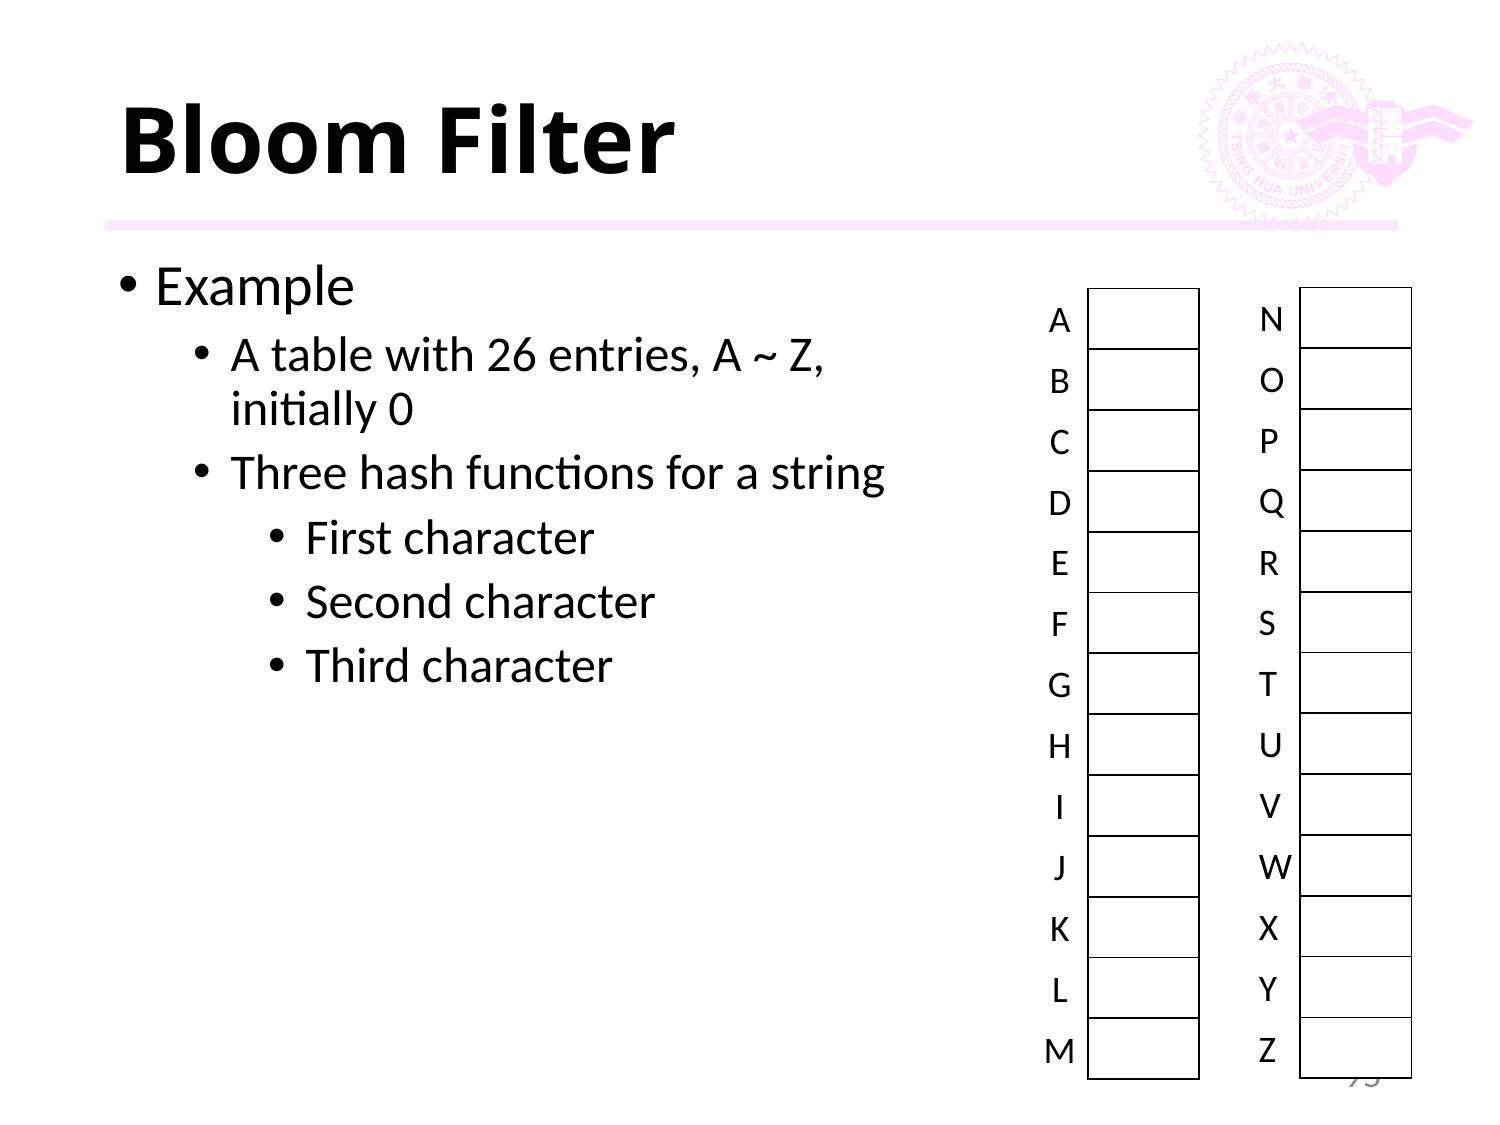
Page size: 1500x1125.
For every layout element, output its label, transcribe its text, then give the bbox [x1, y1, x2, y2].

text_box O [1244, 347, 1300, 408]
text_box U [1243, 712, 1298, 773]
text_box D [1033, 470, 1087, 530]
text_box J [1039, 835, 1081, 896]
text_box X [1243, 895, 1294, 956]
table_cell [1301, 957, 1411, 1017]
table_cell [1301, 1018, 1411, 1077]
title Bloom Filter [103, 59, 1397, 228]
table_cell [1089, 472, 1198, 531]
text_box L [1037, 957, 1083, 1017]
text_box M [1029, 1018, 1091, 1078]
slide_number 95 [1059, 1042, 1397, 1103]
table_cell [1301, 532, 1411, 591]
table_cell [1301, 471, 1411, 530]
text_box E [1036, 531, 1084, 591]
table_cell [1301, 349, 1411, 408]
table_cell [1089, 533, 1198, 592]
text_box T [1243, 651, 1292, 712]
table_cell [1089, 411, 1198, 470]
table_cell [1307, 836, 1411, 895]
table_cell [1301, 775, 1411, 834]
table_cell [1301, 593, 1411, 652]
text_box V [1244, 773, 1296, 834]
table_cell [1089, 776, 1198, 835]
text_box K [1035, 896, 1085, 957]
text_box F [1036, 591, 1084, 652]
text_box B [1034, 348, 1086, 409]
table_cell [1301, 897, 1411, 956]
table_cell [1089, 593, 1198, 652]
text_box S [1243, 590, 1291, 651]
text_box G [1033, 652, 1087, 713]
table_cell [1091, 1019, 1198, 1078]
text_box I [1040, 774, 1080, 835]
table_cell [1301, 653, 1411, 712]
table_cell [1089, 350, 1198, 409]
text_box Y [1243, 956, 1292, 1017]
text_box Z [1243, 1017, 1291, 1077]
table_cell [1301, 714, 1411, 773]
text_box N [1244, 286, 1299, 347]
text_box P [1244, 408, 1294, 468]
table_cell [1089, 958, 1198, 1017]
list Example A table with 26 entries, A ~ Z, initially 0 Three hash functions for a string First character Second character Third character [103, 247, 988, 1085]
text_box C [1035, 409, 1085, 469]
table_cell [1089, 837, 1198, 896]
table_cell [1301, 410, 1411, 469]
text_box A [1034, 287, 1086, 348]
text_box Q [1243, 469, 1299, 529]
text_box R [1243, 530, 1294, 590]
table_header [1089, 289, 1198, 348]
table_cell [1089, 654, 1198, 713]
table_cell [1089, 898, 1198, 957]
text_box H [1033, 713, 1087, 774]
table_cell [1089, 715, 1198, 774]
table_header [1301, 288, 1411, 347]
text_box W [1243, 834, 1307, 895]
